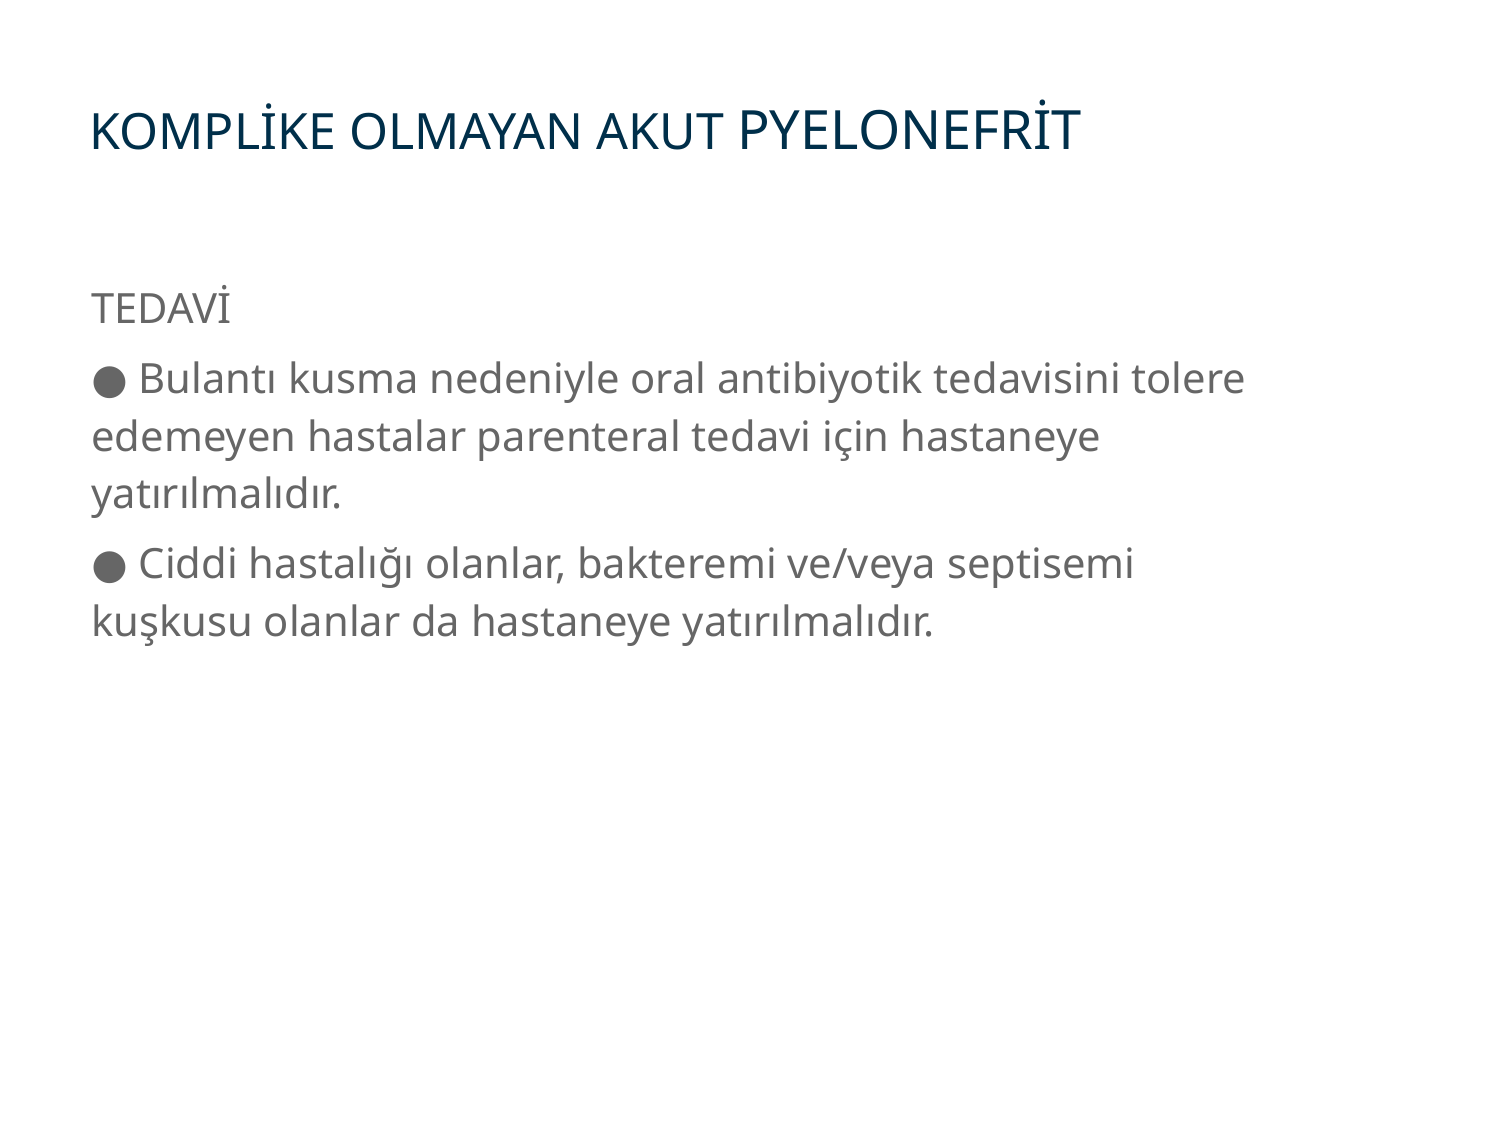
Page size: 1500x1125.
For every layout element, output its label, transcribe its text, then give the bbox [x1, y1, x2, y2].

text_box TEDAVİ Bulantı kusma nedeniyle oral antibiyotik tedavisini tolere edemeyen hastalar parenteral tedavi için hastaneye yatırılmalıdır. Ciddi hastalığı olanlar, bakteremi ve/veya septisemi kuşkusu olanlar da hastaneye yatırılmalıdır. [76, 267, 1272, 1018]
text_box KOMPLİKE OLMAYAN AKUT PYELONEFRİT [74, 45, 1300, 233]
